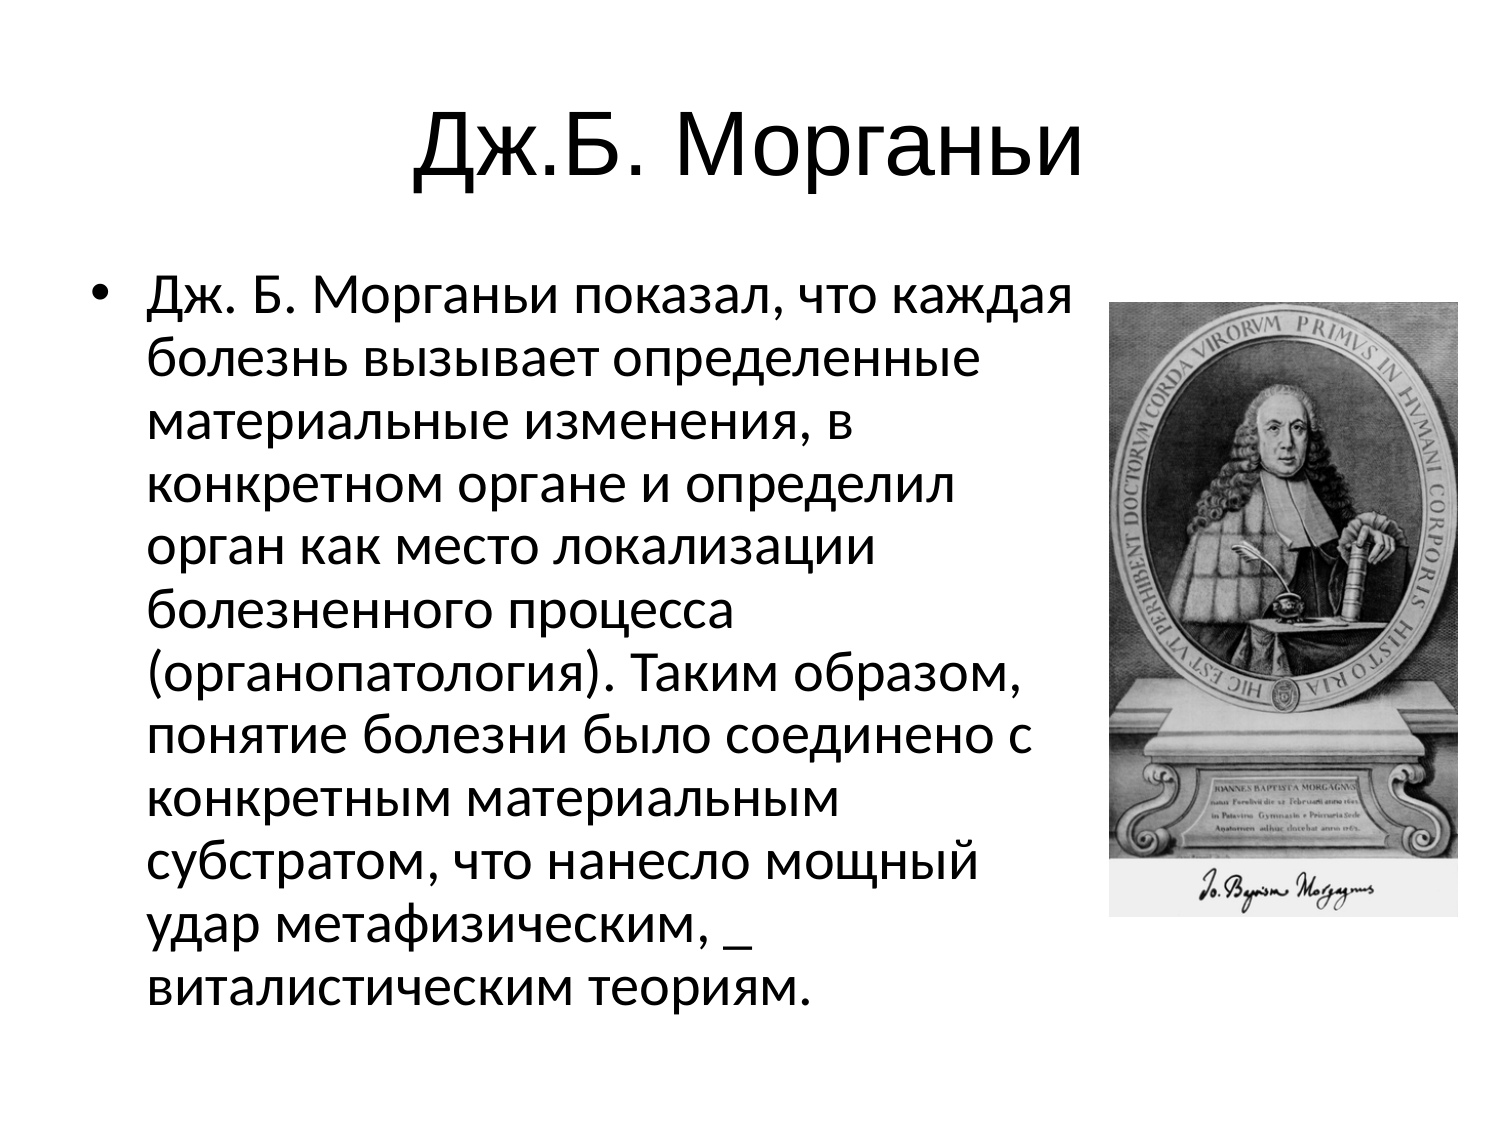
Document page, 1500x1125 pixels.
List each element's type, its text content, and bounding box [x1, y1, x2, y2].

title Дж.Б. Морганьи [74, 44, 1426, 233]
list Дж. Б. Морганьи показал, что каждая болезнь вызывает определенные материальные изменения, в конкретном органе и определил орган как место локализации болезненного процесса (органопатология). Таким образом, понятие болезни было соединено с конкретным материальным субстратом, что нанесло мощный удар метафизическим, _ виталистическим теориям. [74, 255, 1093, 1006]
picture [1108, 302, 1458, 918]
